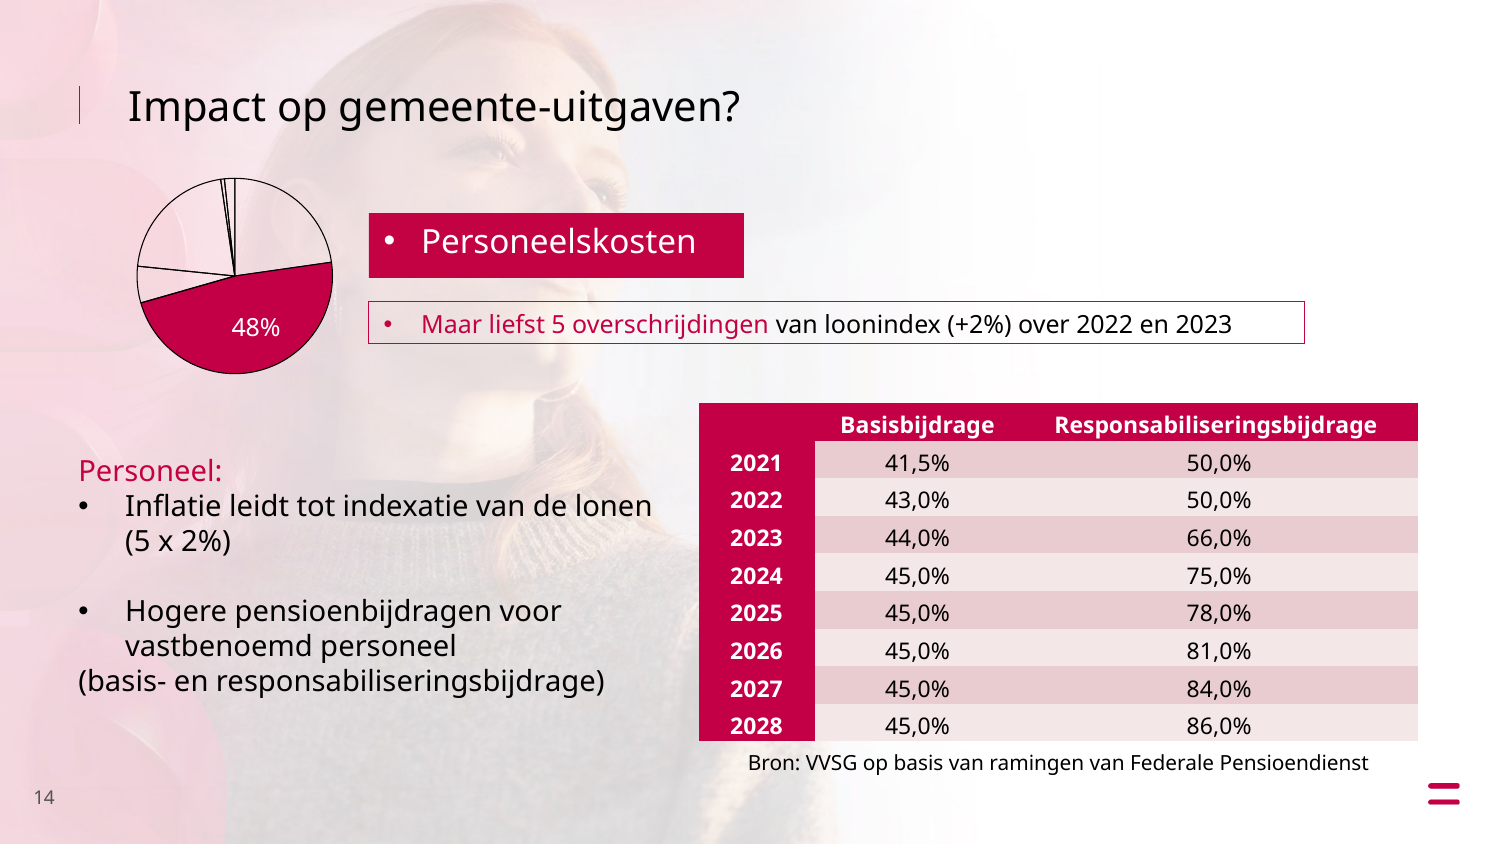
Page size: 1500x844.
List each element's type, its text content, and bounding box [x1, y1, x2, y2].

table_cell 81,0% [1020, 629, 1418, 666]
table_cell 75,0% [1020, 553, 1418, 591]
table_cell 2023 [699, 516, 815, 553]
table_cell 2028 [699, 704, 815, 741]
table_cell 50,0% [1020, 478, 1418, 516]
table_cell 2022 [699, 478, 815, 516]
table_cell 45,0% [815, 553, 1020, 591]
text_box Maar liefst 5 overschrijdingen van loonindex (+2%) over 2022 en 2023 [423, 301, 1305, 344]
picture [0, 0, 1500, 844]
table_cell 2021 [699, 441, 815, 478]
table_cell 78,0% [1020, 591, 1418, 629]
table_header Basisbijdrage [815, 403, 1020, 441]
chart [58, 173, 419, 421]
table_cell 45,0% [815, 629, 1020, 666]
table_header Responsabiliseringsbijdrage [1020, 403, 1418, 441]
text_box Personeel: Inflatie leidt tot indexatie van de lonen (5 x 2%) Hogere pensioenbijdragen voor vastbenoemd personeel (basis- en responsabiliseringsbijdrage) [63, 410, 683, 738]
table_cell 44,0% [815, 516, 1020, 553]
table_cell 2026 [699, 629, 815, 666]
table_cell 86,0% [1020, 704, 1418, 741]
text_box [151, 106, 1500, 174]
list Impact op gemeente-uitgaven? [113, 79, 1419, 130]
table_cell 2025 [699, 591, 815, 629]
table_cell 41,5% [815, 441, 1020, 478]
table_cell 45,0% [815, 591, 1020, 629]
table_header [699, 403, 815, 441]
table_cell 45,0% [815, 704, 1020, 741]
table_cell 45,0% [815, 666, 1020, 704]
table_cell 84,0% [1020, 666, 1418, 704]
table_cell 2024 [699, 553, 815, 591]
table_cell 43,0% [815, 478, 1020, 516]
table_cell 50,0% [1020, 441, 1418, 478]
table_cell 2027 [699, 666, 815, 704]
table_cell Bron: VVSG op basis van ramingen van Federale Pensioendienst [699, 741, 1418, 779]
table_cell 66,0% [1020, 516, 1418, 553]
text_box Personeelskosten [423, 213, 744, 278]
